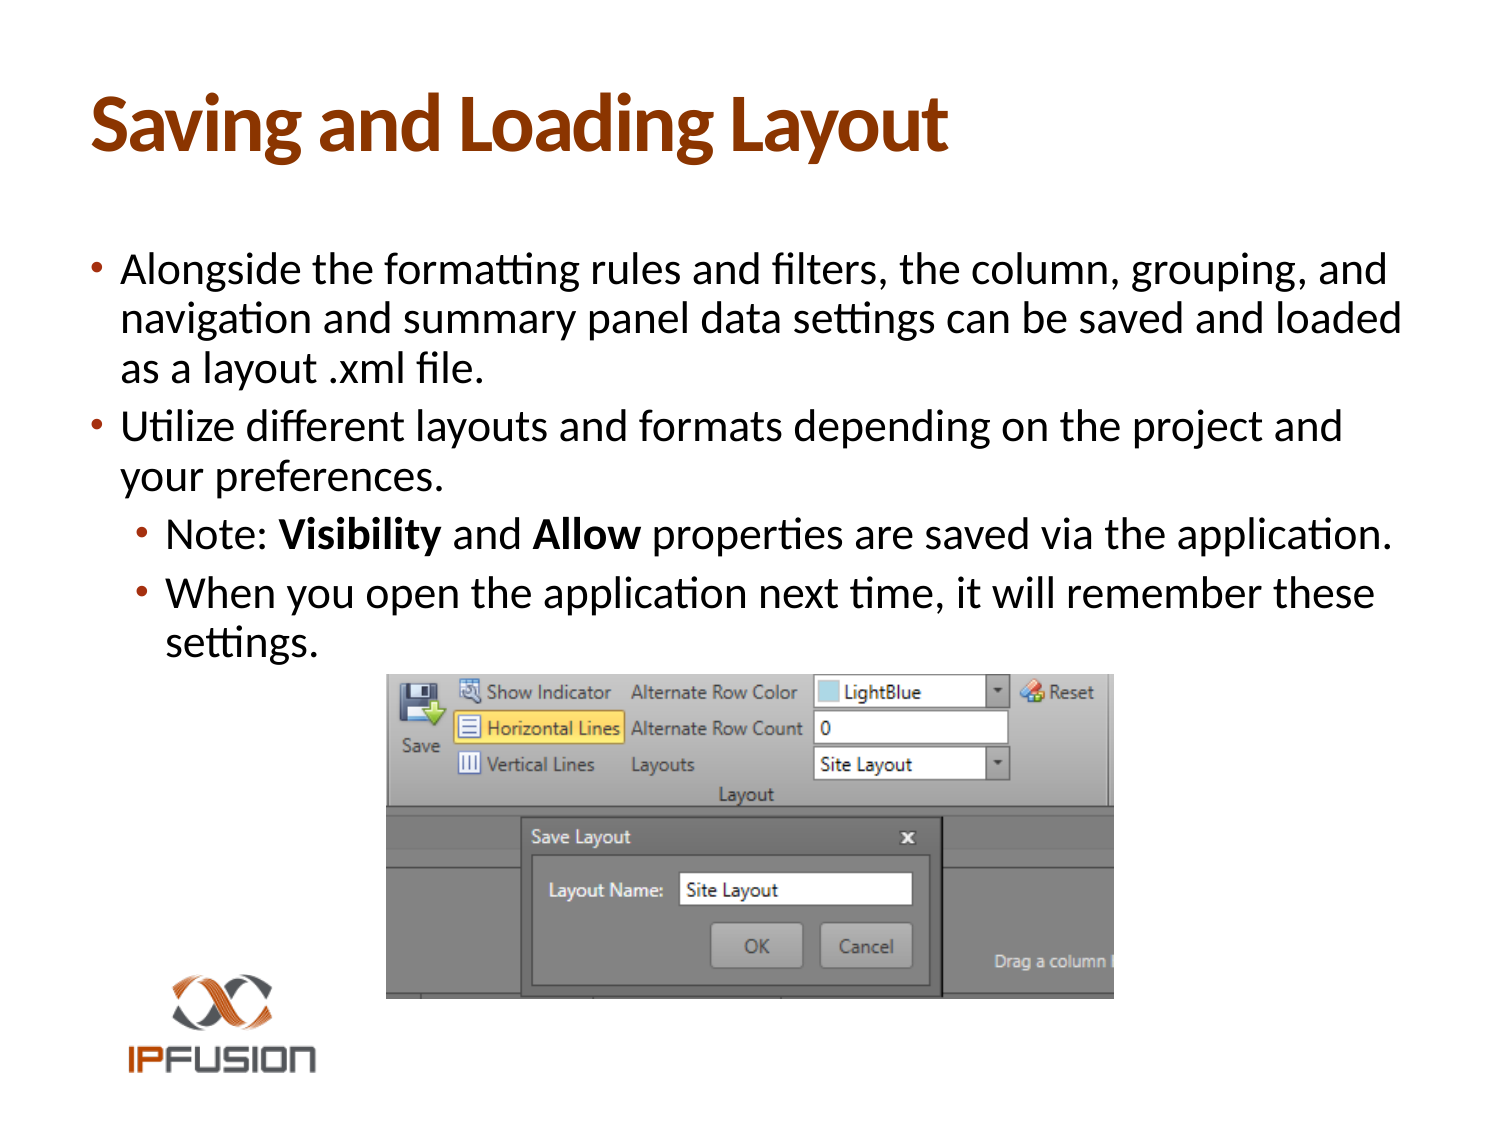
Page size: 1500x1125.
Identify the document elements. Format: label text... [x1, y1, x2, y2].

list Alongside the formatting rules and filters, the column, grouping, and navigation and summary panel data settings can be saved and loaded as a layout .xml file. Utilize different layouts and formats depending on the project and your preferences. Note: Visibility and Allow properties are saved via the application. When you open the application next time, it will remember these settings. [75, 237, 1425, 1050]
picture [386, 674, 1114, 999]
title Saving and Loading Layout [75, 35, 1425, 200]
picture [112, 1050, 332, 1073]
